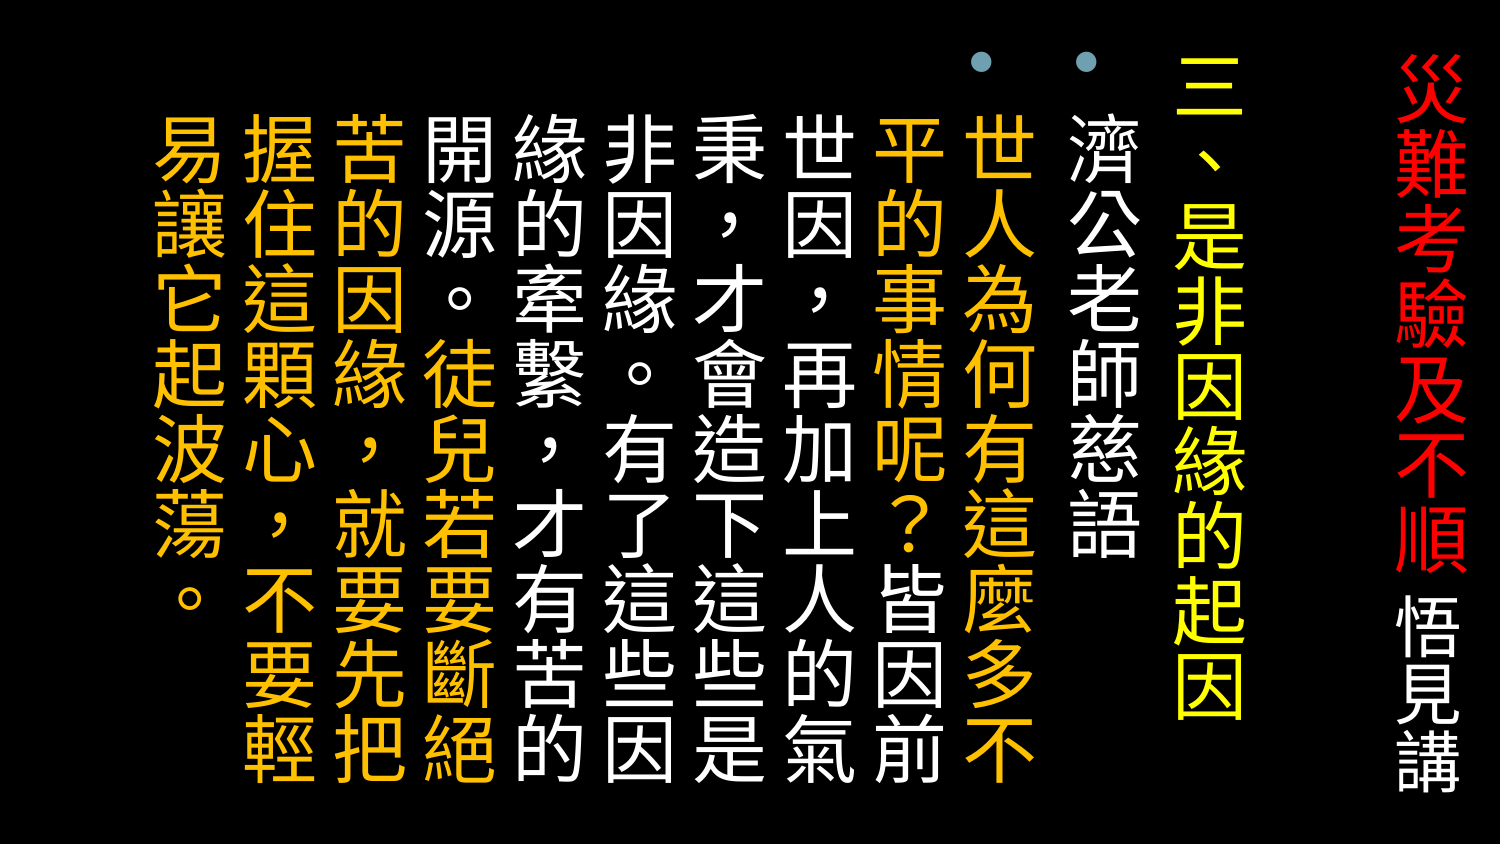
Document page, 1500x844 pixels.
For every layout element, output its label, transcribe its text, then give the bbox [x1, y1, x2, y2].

title 災難考驗及不順 悟見講 [1376, 27, 1483, 820]
list 三、是非因緣的起因 濟公老師慈語 世人為何有這麼多不平的事情呢？皆因前世因，再加上人的氣秉，才會造下這些是非因緣。有了這些因緣的牽繫，才有苦的開源。徒兒若要斷絕苦的因緣，就要先把握住這顆心，不要輕易讓它起波蕩。 [29, 27, 1365, 820]
